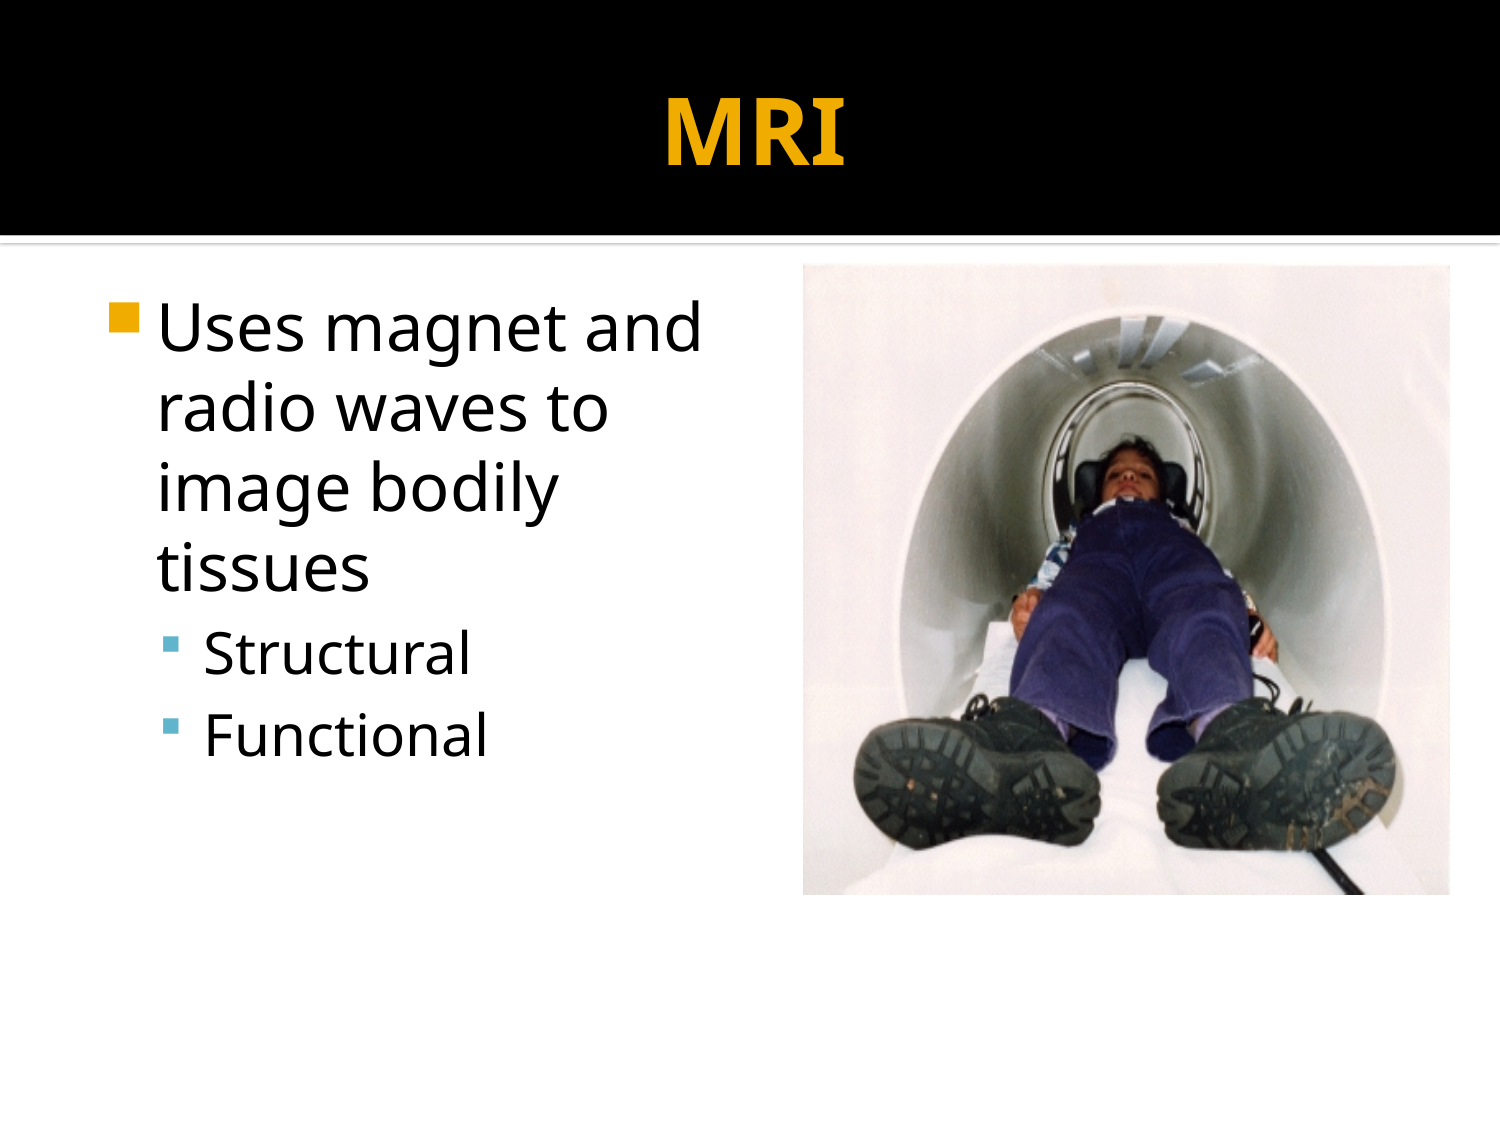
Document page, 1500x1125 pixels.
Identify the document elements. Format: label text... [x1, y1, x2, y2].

title MRI [75, 24, 1425, 231]
list Uses magnet and radio waves to image bodily tissues Structural Functional [75, 270, 738, 1013]
picture [803, 262, 1450, 895]
